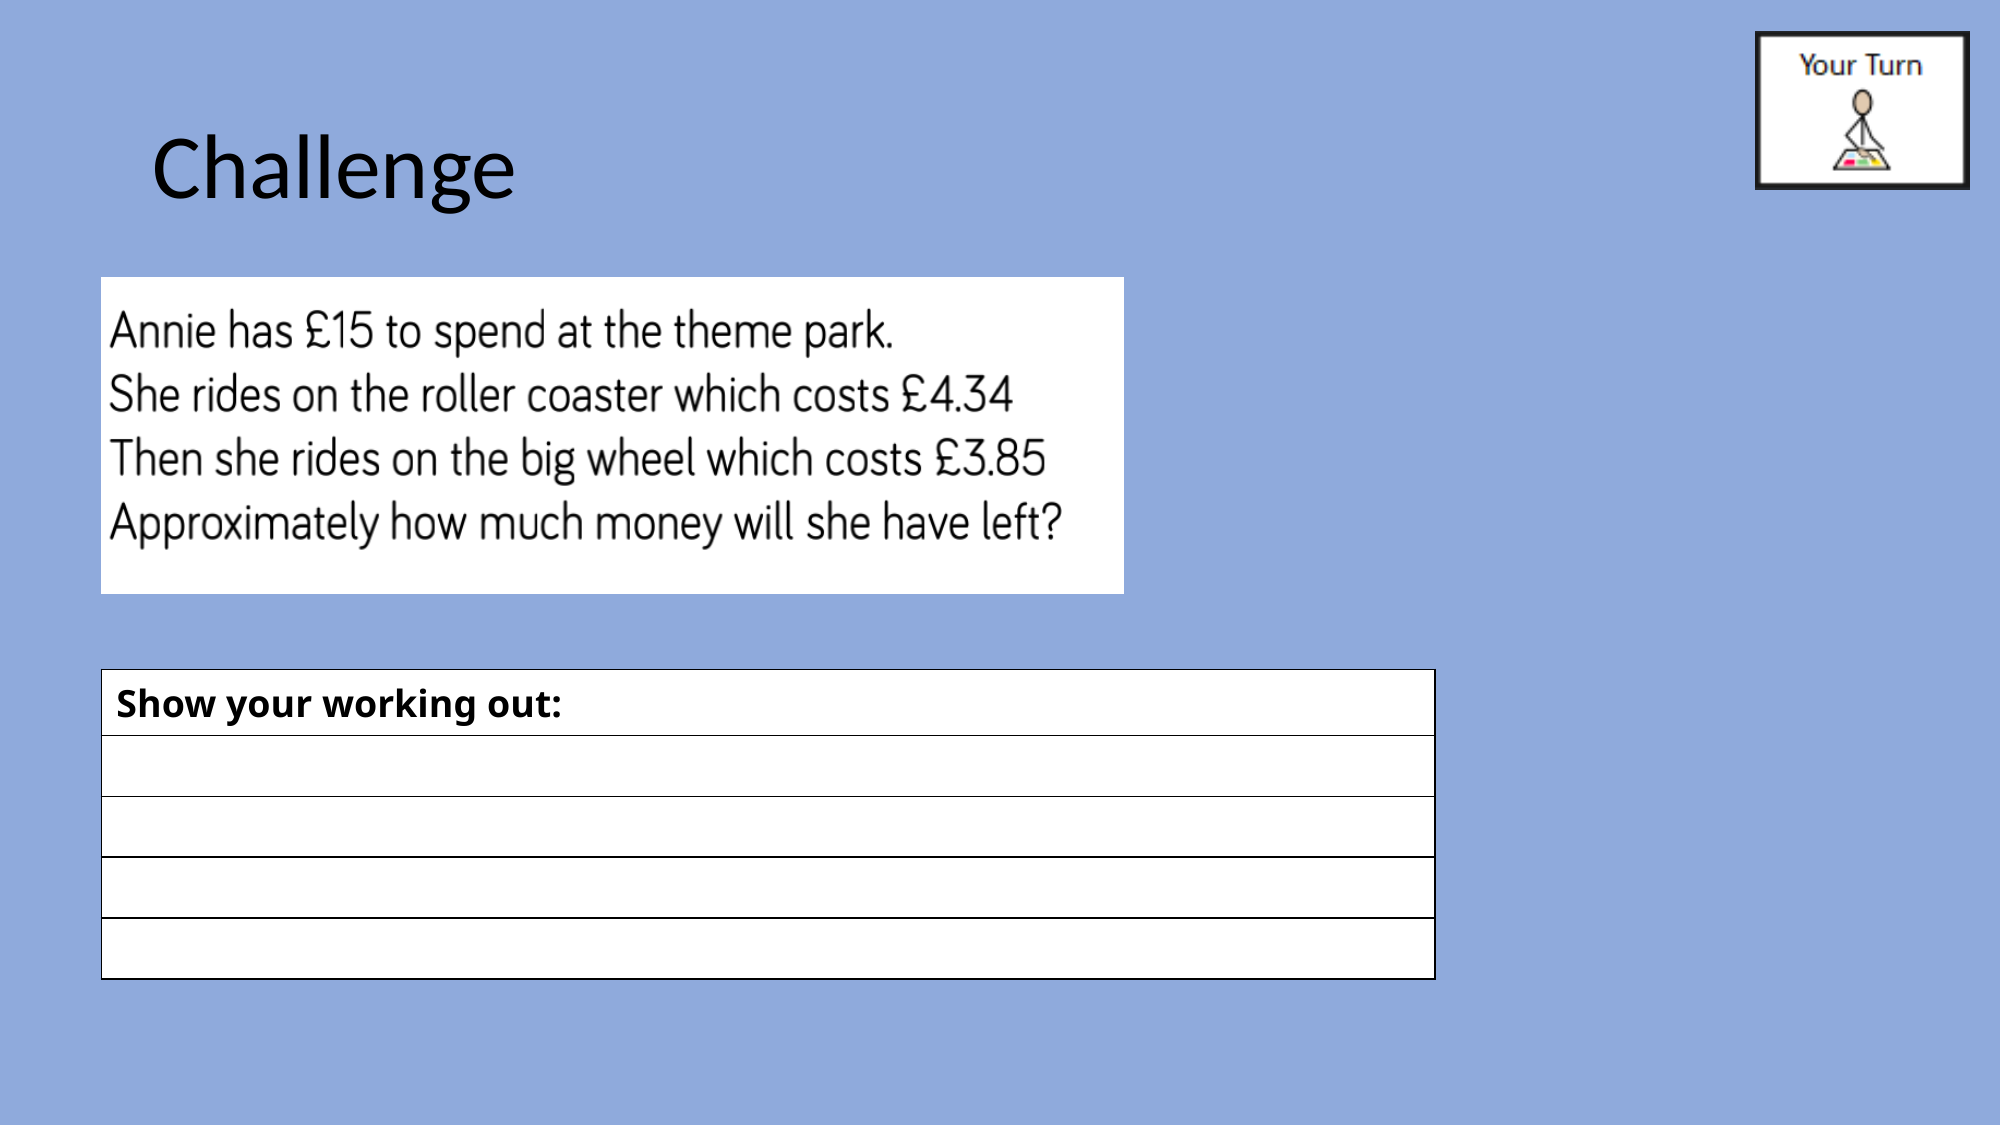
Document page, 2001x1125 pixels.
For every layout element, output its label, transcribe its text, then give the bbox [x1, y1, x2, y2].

table_header Show your working out: [102, 670, 1434, 735]
picture [101, 277, 1124, 594]
table_cell [102, 858, 1434, 917]
table_cell [102, 736, 1434, 796]
table_cell [102, 797, 1434, 856]
table_cell [102, 919, 1434, 978]
title Challenge [137, 59, 1863, 278]
picture [1755, 31, 1970, 190]
